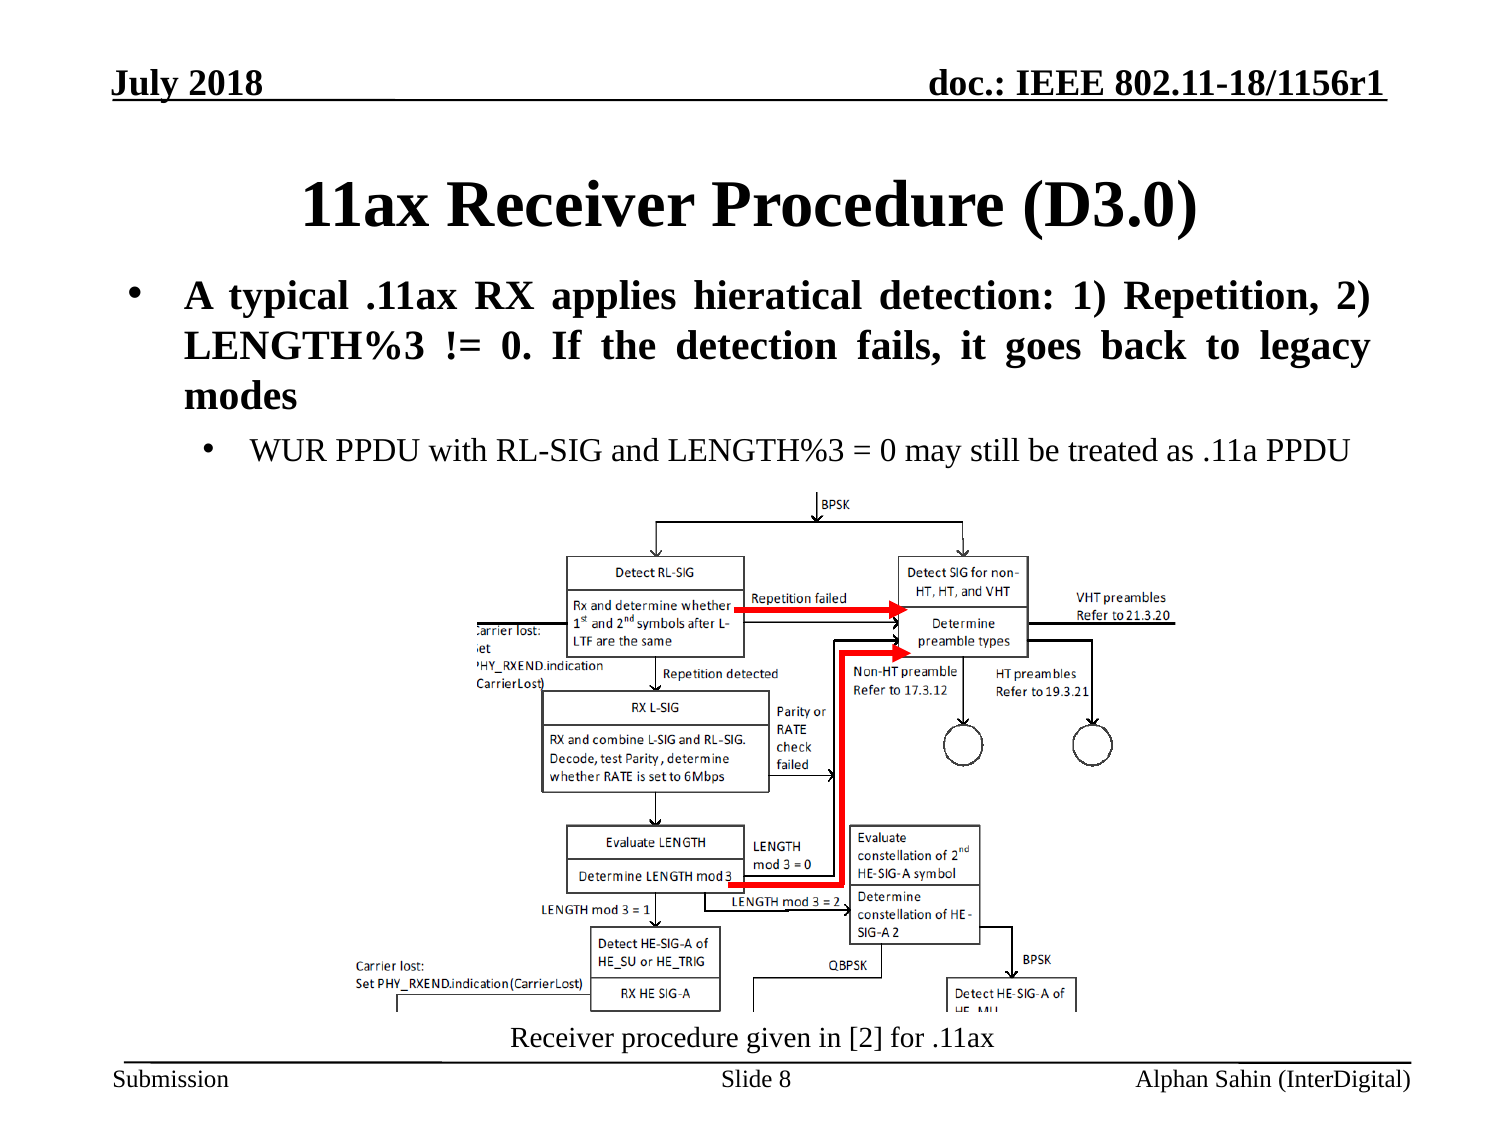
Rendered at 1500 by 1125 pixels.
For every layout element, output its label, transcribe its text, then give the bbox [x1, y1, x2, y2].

list A typical .11ax RX applies hieratical detection: 1) Repetition, 2) LENGTH%3 != 0. If the detection fails, it goes back to legacy modes WUR PPDU with RL-SIG and LENGTH%3 = 0 may still be treated as .11a PPDU [112, 259, 1388, 835]
text_box Receiver procedure given in [2] for .11ax [495, 1020, 1018, 1061]
title 11ax Receiver Procedure (D3.0) [112, 112, 1388, 259]
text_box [336, 491, 1176, 1012]
slide_number Slide 8 [712, 1061, 800, 1123]
